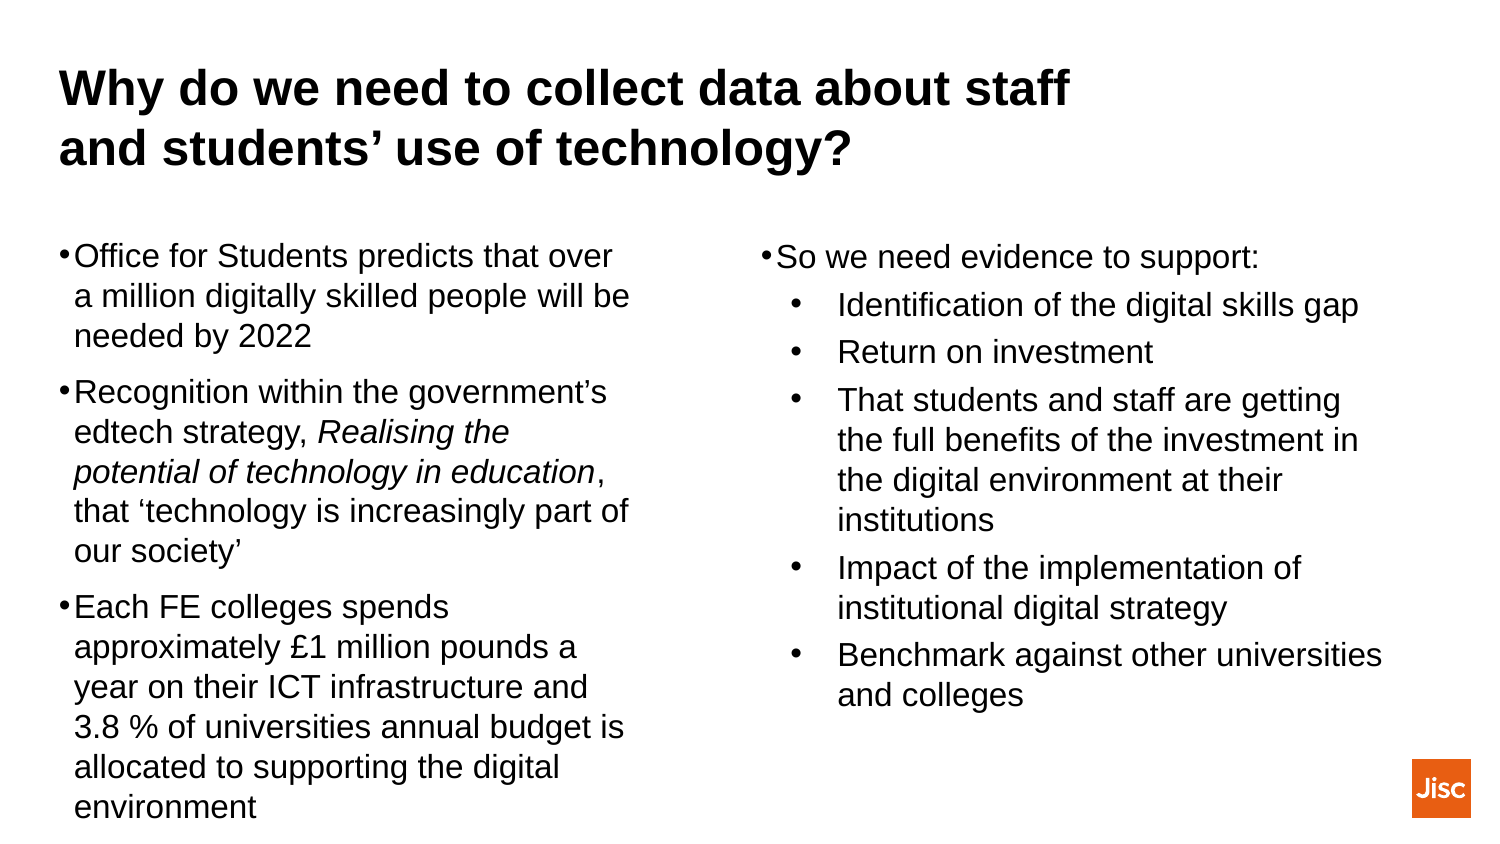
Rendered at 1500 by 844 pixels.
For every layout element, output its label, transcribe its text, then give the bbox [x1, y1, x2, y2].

title Why do we need to collect data about staff and students’ use of technology? [58, 55, 1129, 112]
text_box So we need evidence to support: Identification of the digital skills gap Return on investment That students and staff are getting the full benefits of the investment in the digital environment at their institutions Impact of the implementation of institutional digital strategy Benchmark against other universities and colleges [760, 235, 1397, 730]
list Office for Students predicts that over a million digitally skilled people will be needed by 2022 Recognition within the government’s edtech strategy, Realising the potential of technology in education, that ‘technology is increasingly part of our society’ Each FE colleges spends approximately £1 million pounds a year on their ICT infrastructure and 3.8 % of universities annual budget is allocated to supporting the digital environment [58, 234, 638, 729]
